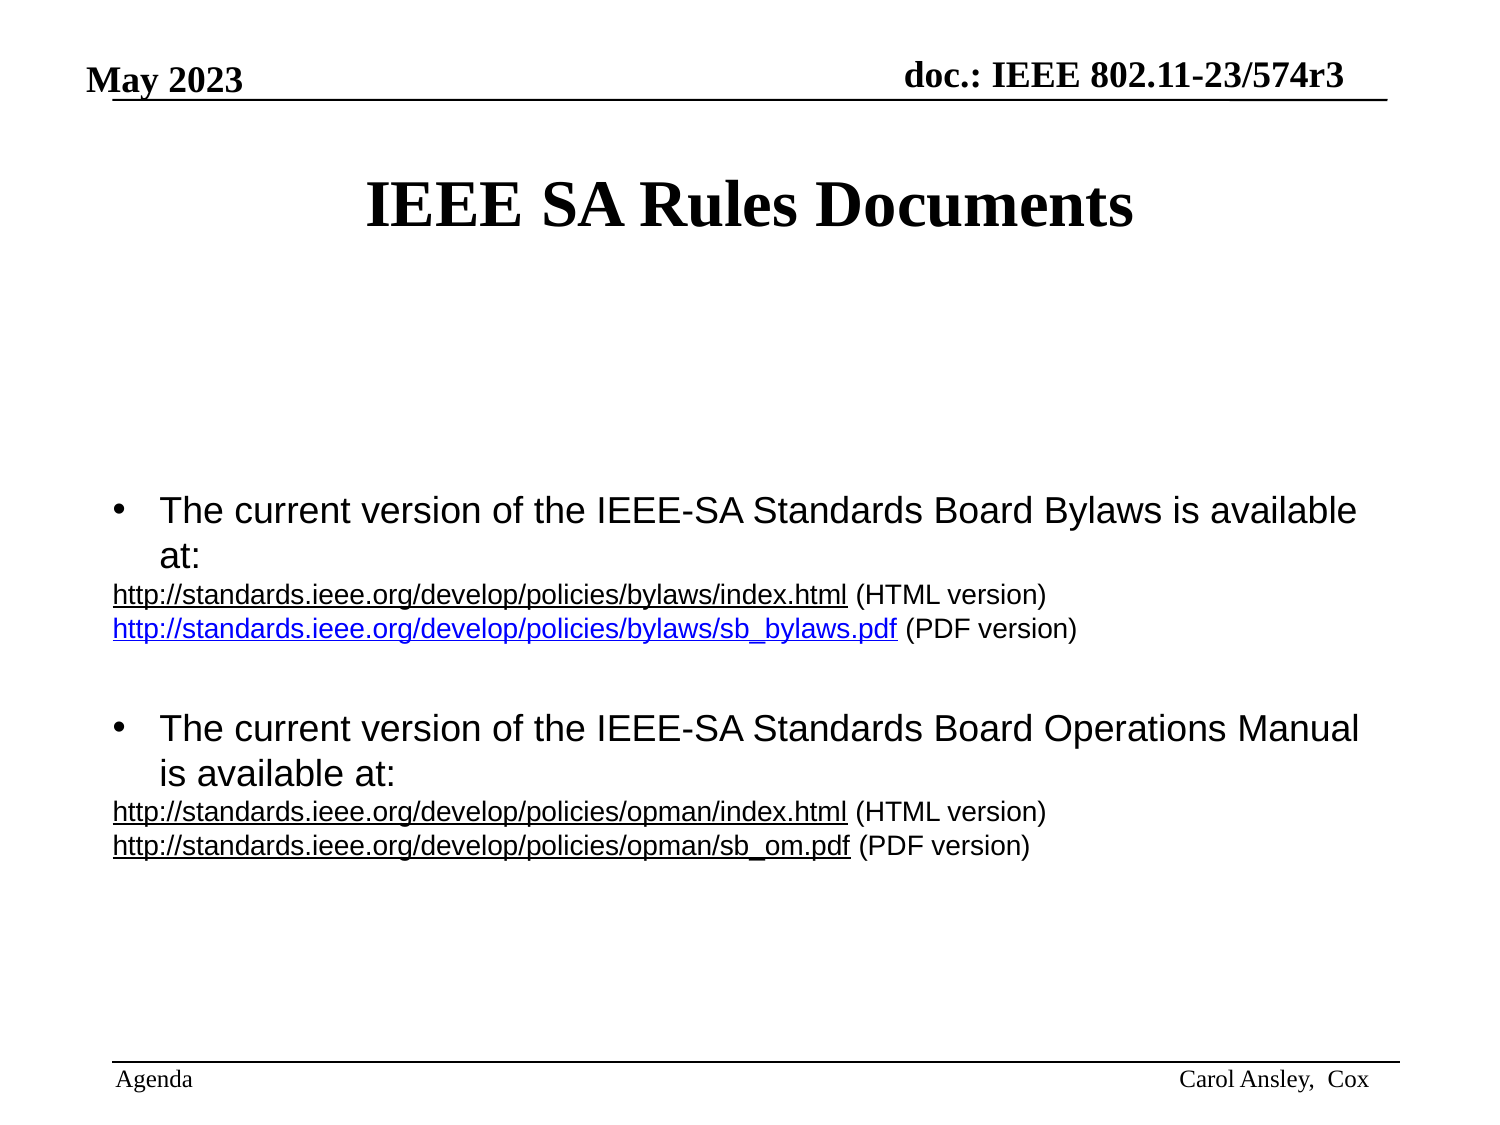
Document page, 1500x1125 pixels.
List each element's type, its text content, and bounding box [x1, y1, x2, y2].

list The current version of the IEEE-SA Standards Board Bylaws is available at: http://standards.ieee.org/develop/policies/bylaws/index.html (HTML version) http://standards.ieee.org/develop/policies/bylaws/sb_bylaws.pdf (PDF version) The current version of the IEEE-SA Standards Board Operations Manual is available at: http://standards.ieee.org/develop/policies/opman/index.html (HTML version) http://standards.ieee.org/develop/policies/opman/sb_om.pdf (PDF version) [111, 324, 1388, 1001]
title IEEE SA Rules Documents [111, 111, 1388, 288]
